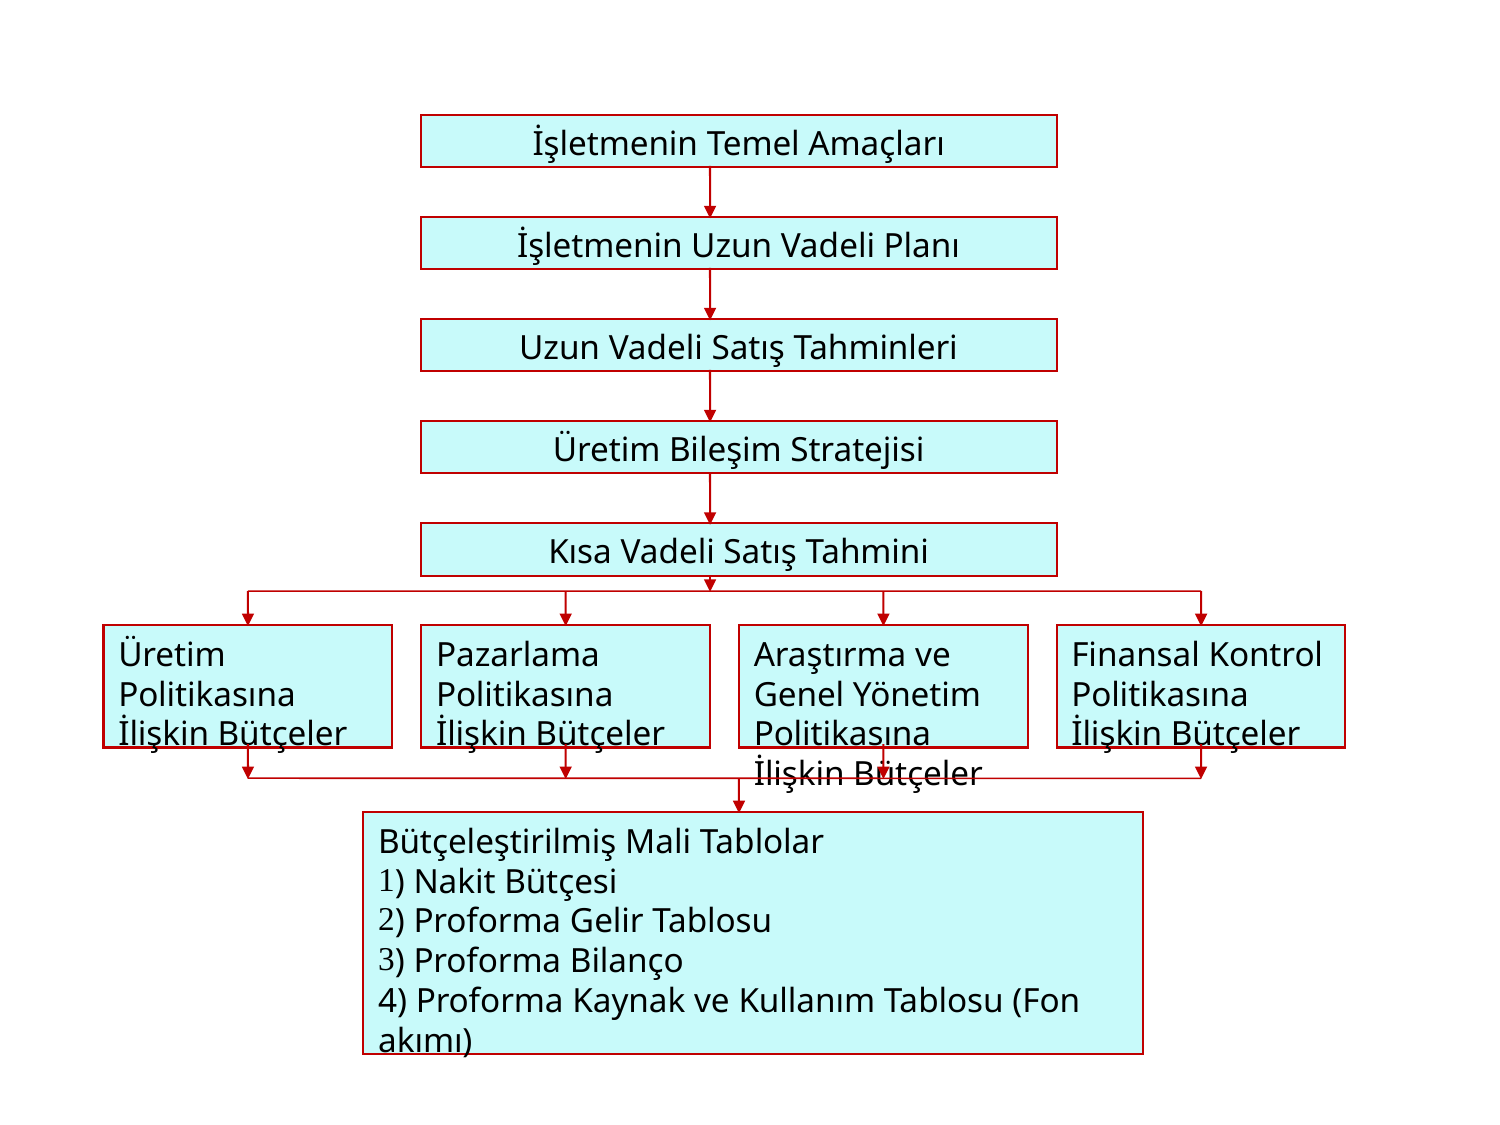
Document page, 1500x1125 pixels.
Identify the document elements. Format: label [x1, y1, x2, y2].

text_box [103, 114, 1346, 1055]
